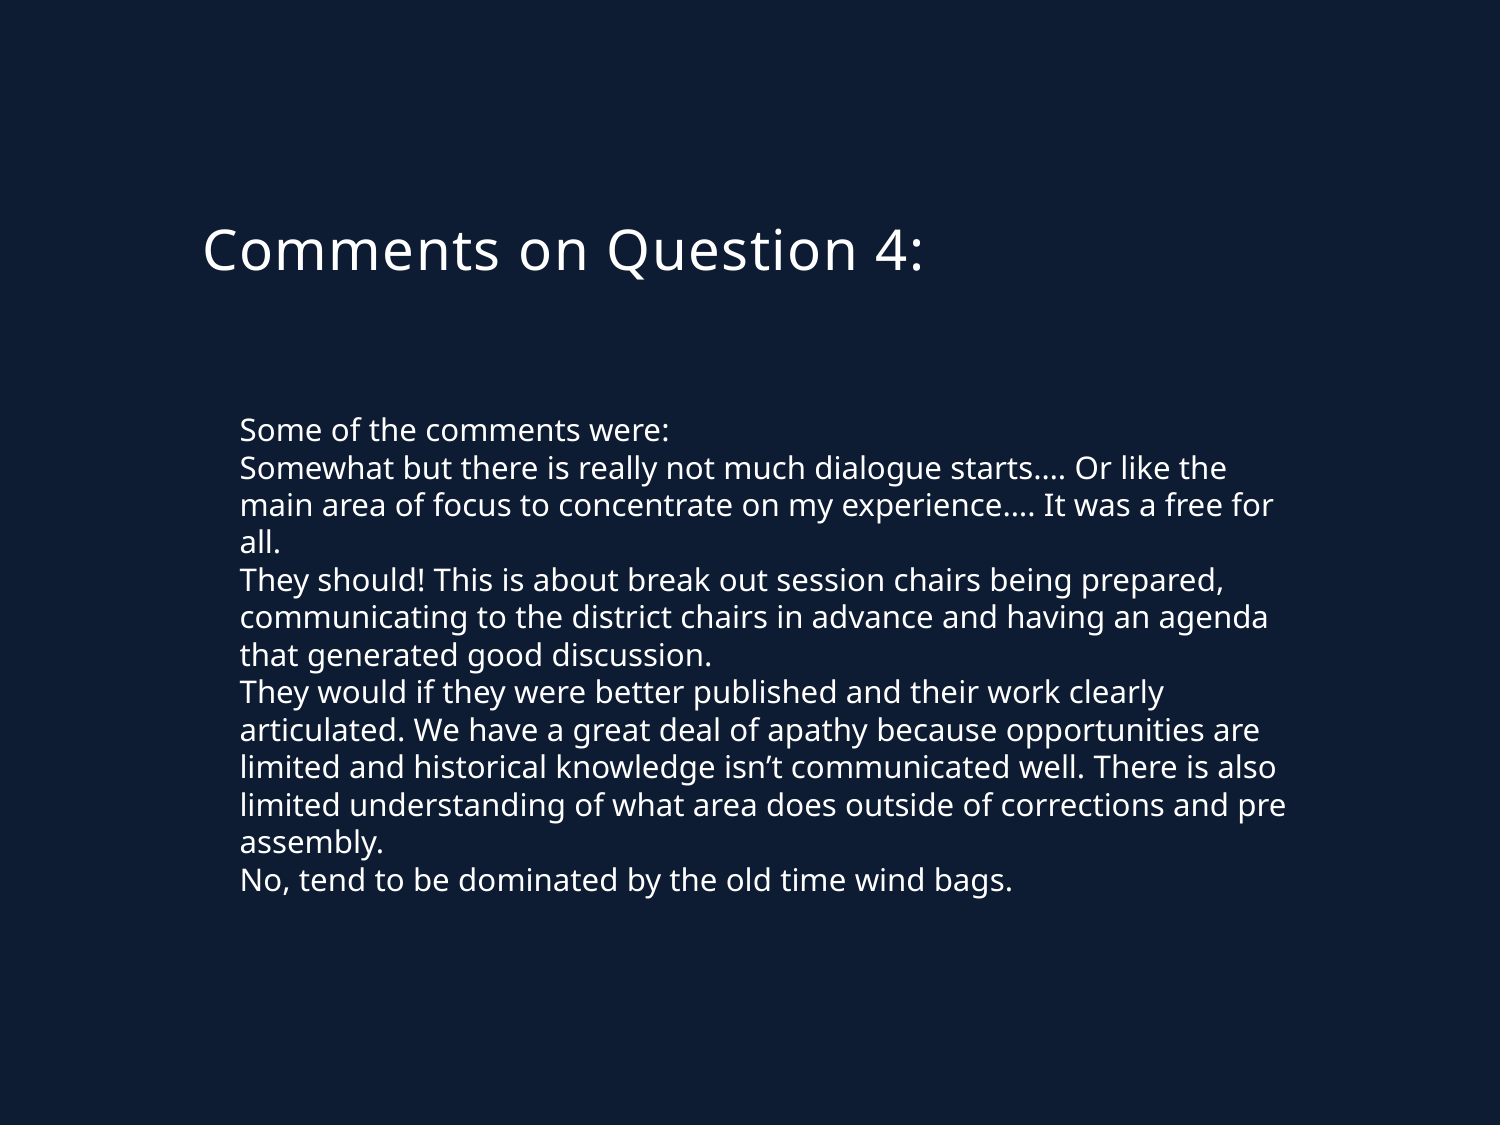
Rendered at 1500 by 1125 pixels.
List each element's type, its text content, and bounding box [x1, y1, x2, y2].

text_box Some of the comments were: Somewhat but there is really not much dialogue starts…. Or like the main area of focus to concentrate on my experience…. It was a free for all. They should! This is about break out session chairs being prepared, communicating to the district chairs in advance and having an agenda that generated good discussion. They would if they were better published and their work clearly articulated. We have a great deal of apathy because opportunities are limited and historical knowledge isn’t communicated well. There is also limited understanding of what area does outside of corrections and pre assembly. No, tend to be dominated by the old time wind bags. [224, 403, 1313, 905]
title Comments on Question 4: [187, 187, 1313, 291]
